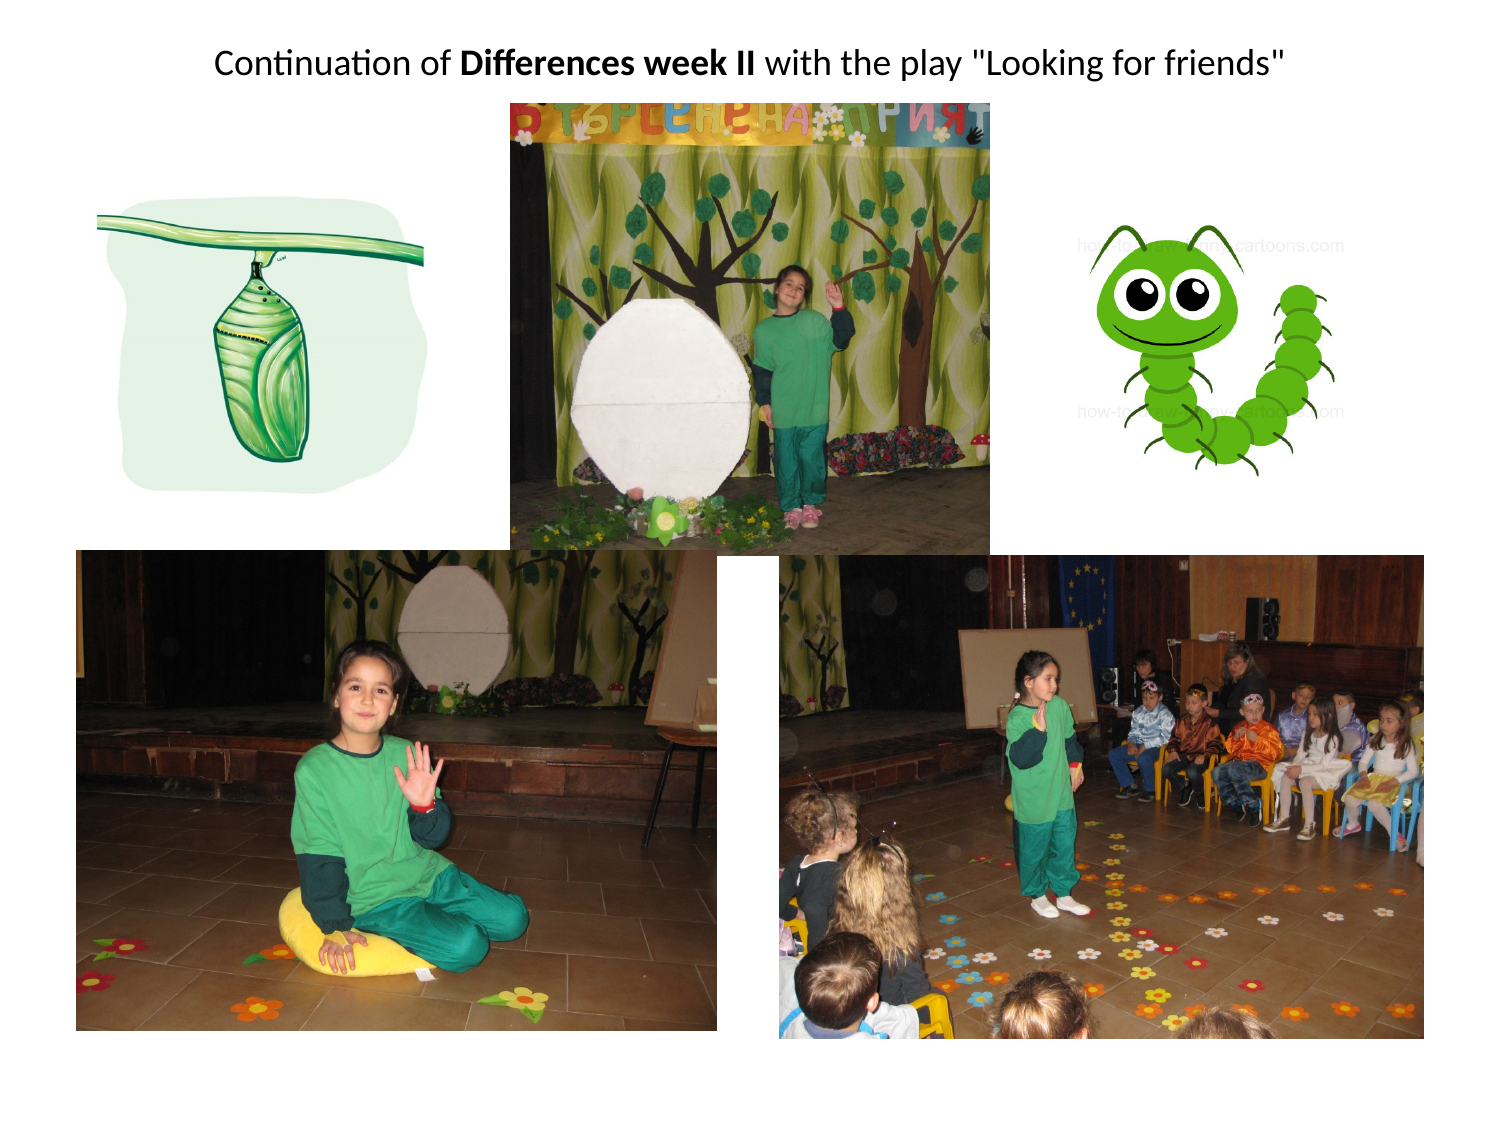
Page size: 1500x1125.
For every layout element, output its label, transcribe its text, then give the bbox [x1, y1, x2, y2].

picture [1033, 195, 1389, 497]
picture [56, 182, 465, 510]
picture [76, 103, 1424, 1039]
text_box Continuation of Differences week II with the play "Looking for friends" [76, 30, 1424, 91]
